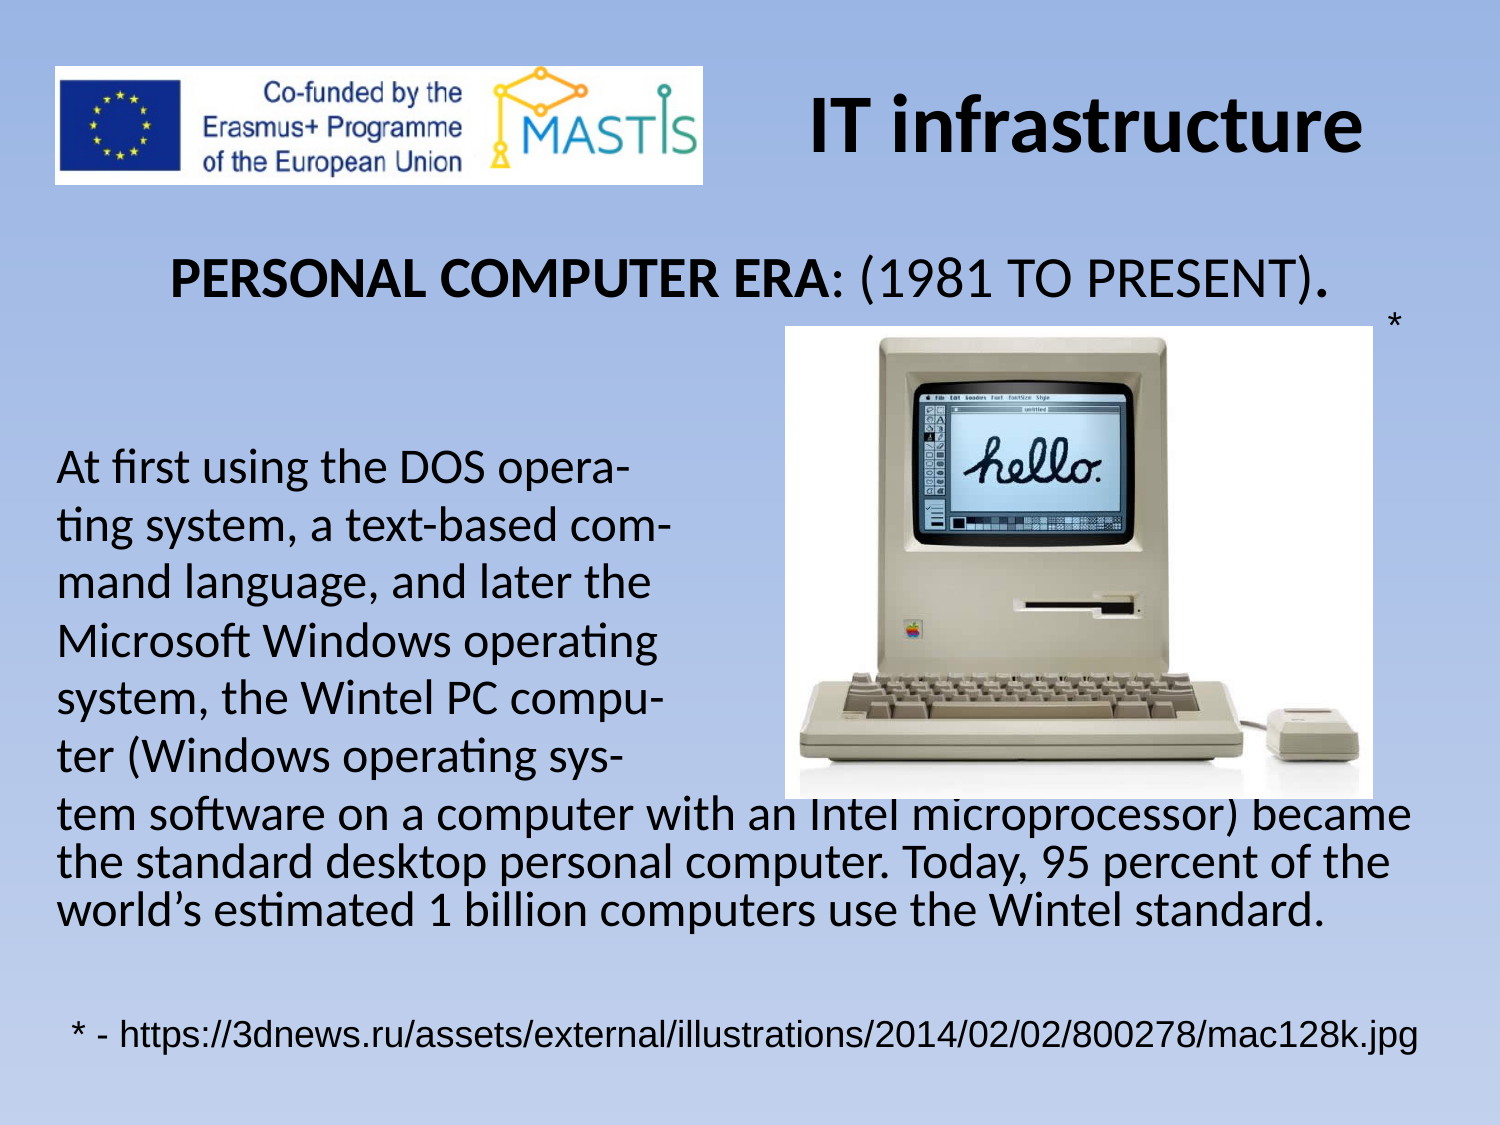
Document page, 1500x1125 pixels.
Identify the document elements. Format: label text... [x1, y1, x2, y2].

text_box * [1372, 293, 1418, 354]
picture [785, 326, 1373, 799]
list PERSONAL COMPUTER ERA: (1981 TO PRESENT). At first using the DOS opera- ting system, a text-based com- mand language, and later the Microsoft Windows operating system, the Wintel PC compu- ter (Windows operating sys- tem software on a computer with an Intel microprocessor) became the standard desktop personal computer. Today, 95 percent of the world’s estimated 1 billion computers use the Wintel standard. [40, 231, 1460, 1059]
picture [54, 66, 704, 185]
text_box IT infrastructure [773, 66, 1400, 172]
text_box * - https://3dnews.ru/assets/external/illustrations/2014/02/02/800278/mac128k.jpg [56, 1002, 1435, 1063]
